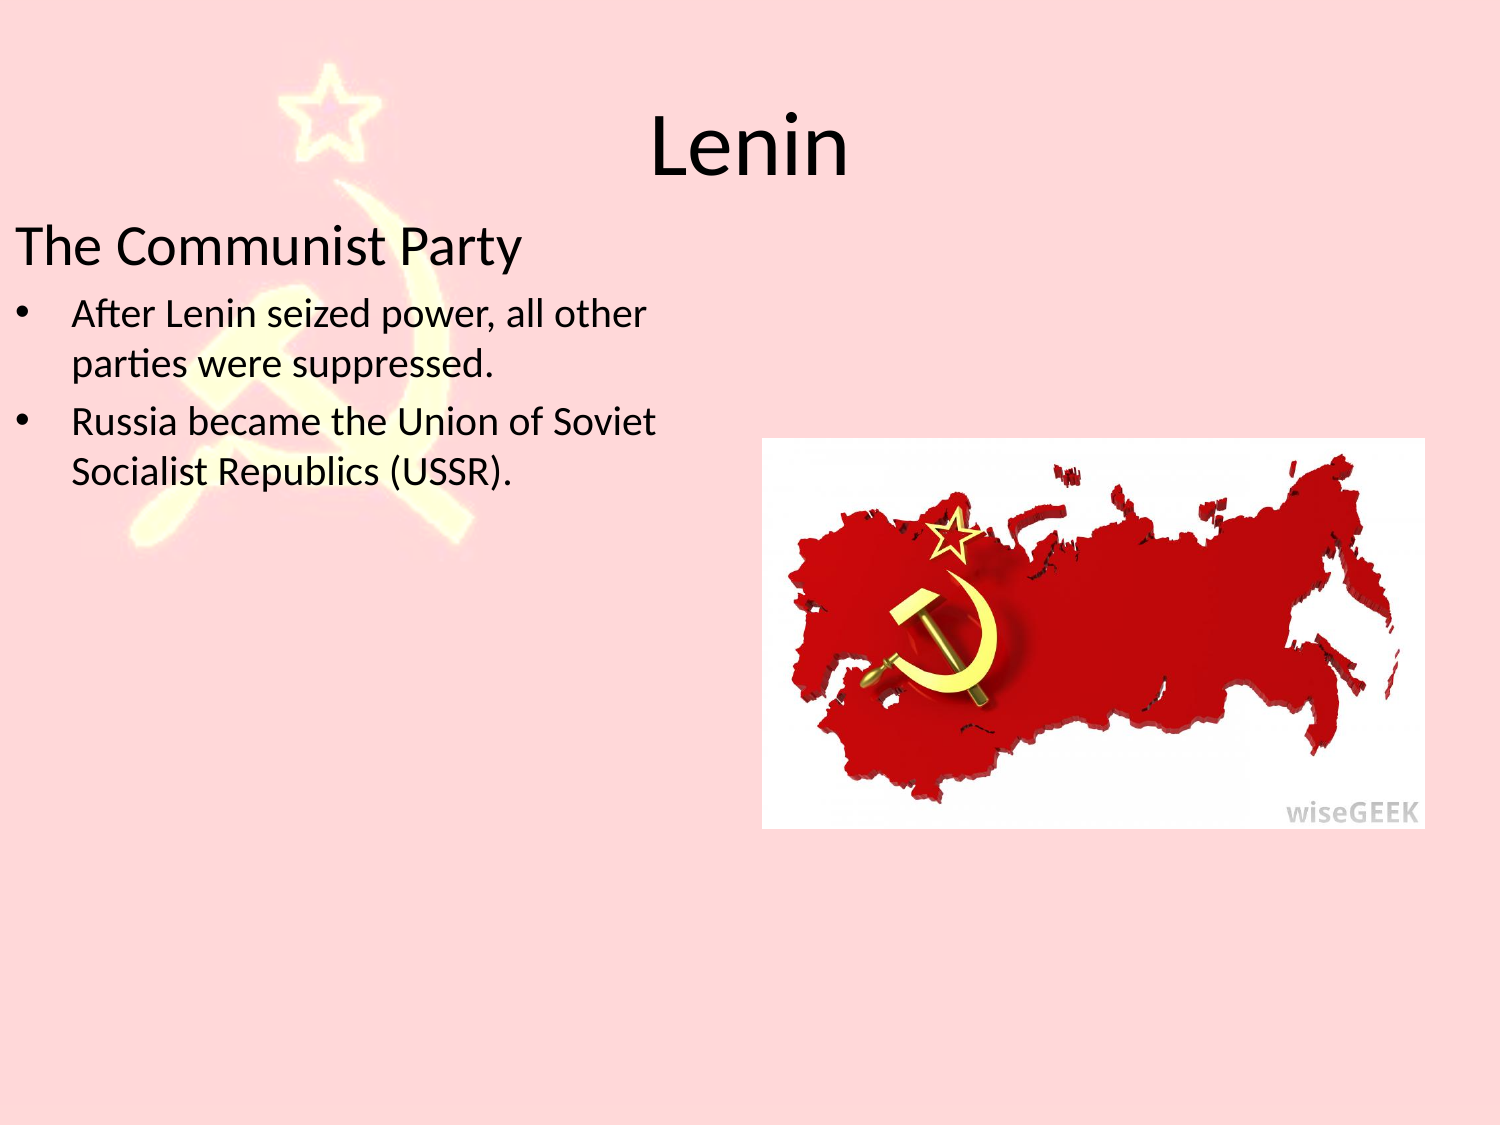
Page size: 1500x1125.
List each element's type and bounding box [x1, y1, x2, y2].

list [762, 438, 1426, 829]
picture [0, 0, 1500, 1125]
